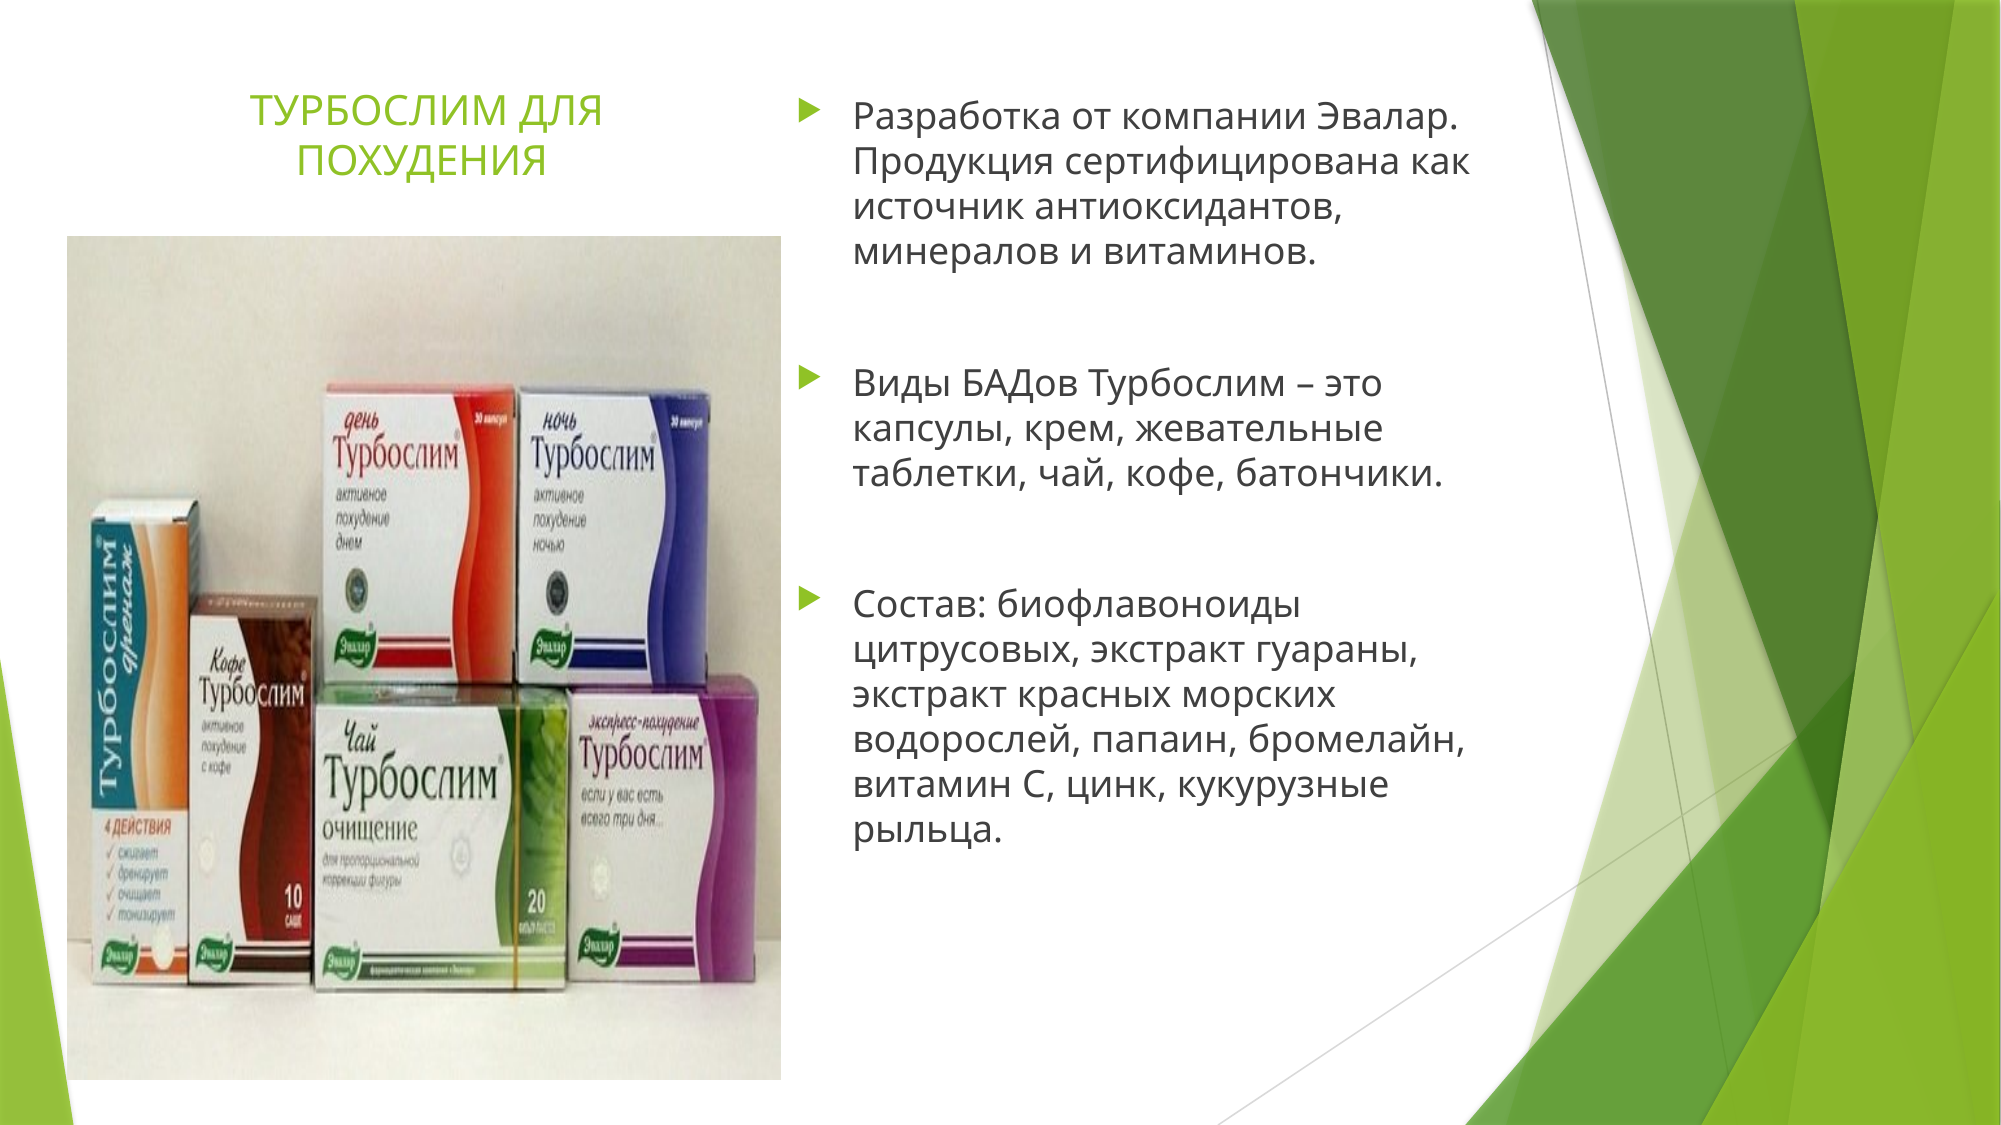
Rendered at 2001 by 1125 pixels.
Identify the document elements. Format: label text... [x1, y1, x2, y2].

title ТУРБОСЛИМ ДЛЯ ПОХУДЕНИЯ [111, 84, 744, 192]
list Разработка от компании Эвалар. Продукция сертифицирована как источник антиоксидантов, минералов и витаминов. Виды БАДов Турбослим – это капсулы, крем, жевательные таблетки, чай, кофе, батончики. Состав: биофлавоноиды цитрусовых, экстракт гуараны, экстракт красных морских водорослей, папаин, бромелайн, витамин С, цинк, кукурузные рыльца. [780, 84, 1522, 991]
picture [67, 235, 782, 1080]
